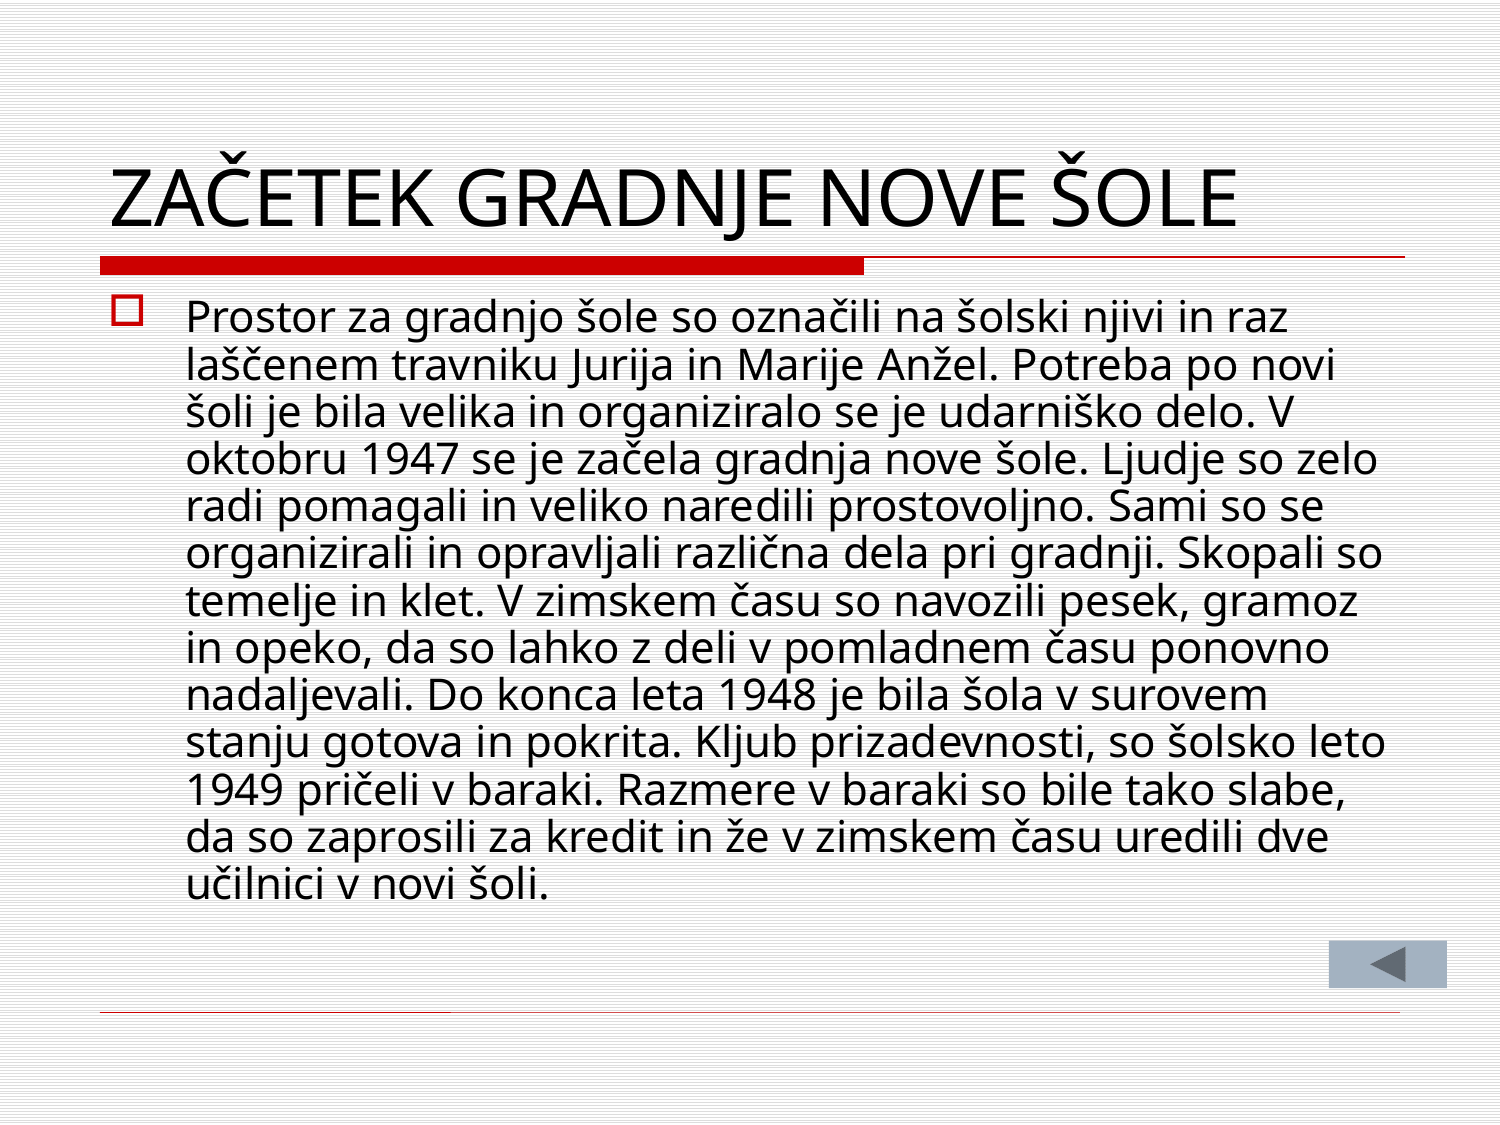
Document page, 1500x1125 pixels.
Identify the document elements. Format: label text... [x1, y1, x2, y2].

title ZAČETEK GRADNJE NOVE ŠOLE [94, 50, 1407, 250]
text_box [1328, 940, 1447, 989]
list Prostor za gradnjo šole so označili na šolski njivi in raz­laščenem travniku Jurija in Marije Anžel. Potreba po novi šoli je bila velika in organiziralo se je udarniško delo. V oktobru 1947 se je začela gradnja nove šole. Ljudje so zelo radi pomagali in veliko nare­dili prostovoljno. Sami so se organizirali in opravljali različna dela pri gradnji. Skopali so temelje in klet. V zimskem času so navozili pesek, gramoz in opeko, da so lahko z deli v pomladnem času ponovno nadaljevali. Do konca leta 1948 je bila šola v surovem stanju gotova in pokrita. Kljub prizadevnosti, so šolsko leto 1949 pričeli v baraki. Razmere v baraki so bile tako slabe, da so zaprosili za kredit in že v zimskem času uredili dve učilnici v novi šoli. [92, 287, 1406, 988]
